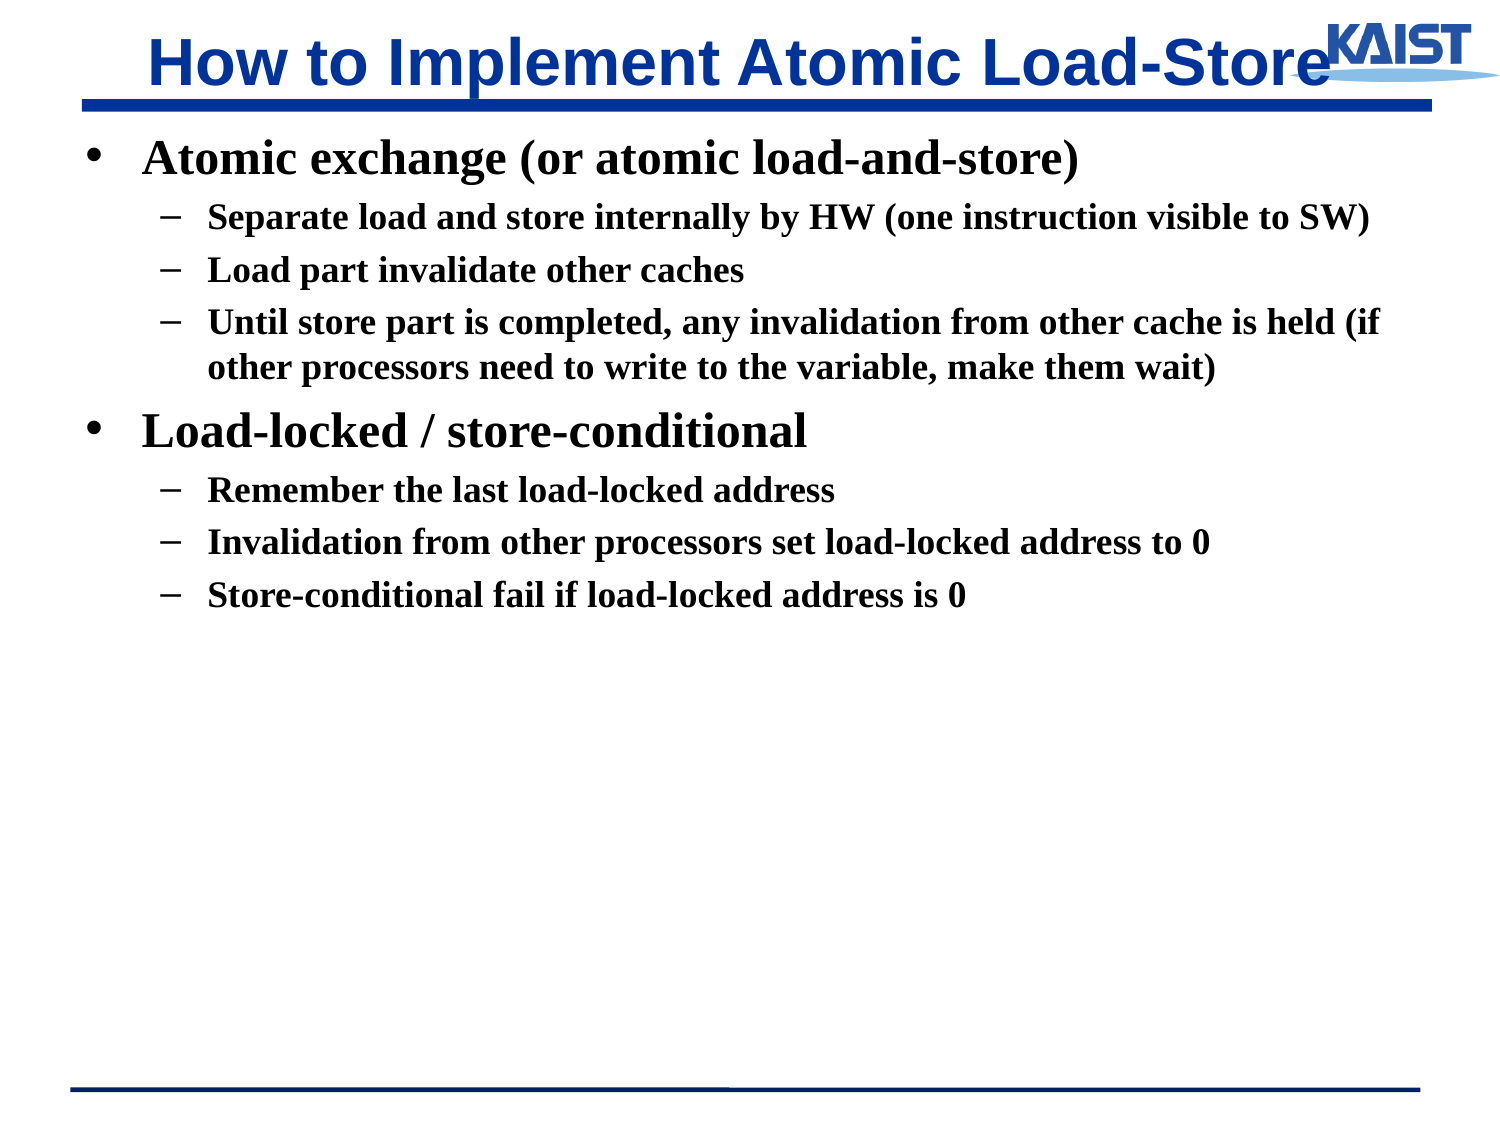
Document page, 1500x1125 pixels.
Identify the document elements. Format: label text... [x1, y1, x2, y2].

list Atomic exchange (or atomic load-and-store) Separate load and store internally by HW (one instruction visible to SW) Load part invalidate other caches Until store part is completed, any invalidation from other cache is held (if other processors need to write to the variable, make them wait) Load-locked / store-conditional Remember the last load-locked address Invalidation from other processors set load-locked address to 0 Store-conditional fail if load-locked address is 0 [70, 117, 1421, 1055]
picture [1425, 23, 1500, 82]
title How to Implement Atomic Load-Store [75, 23, 1425, 94]
